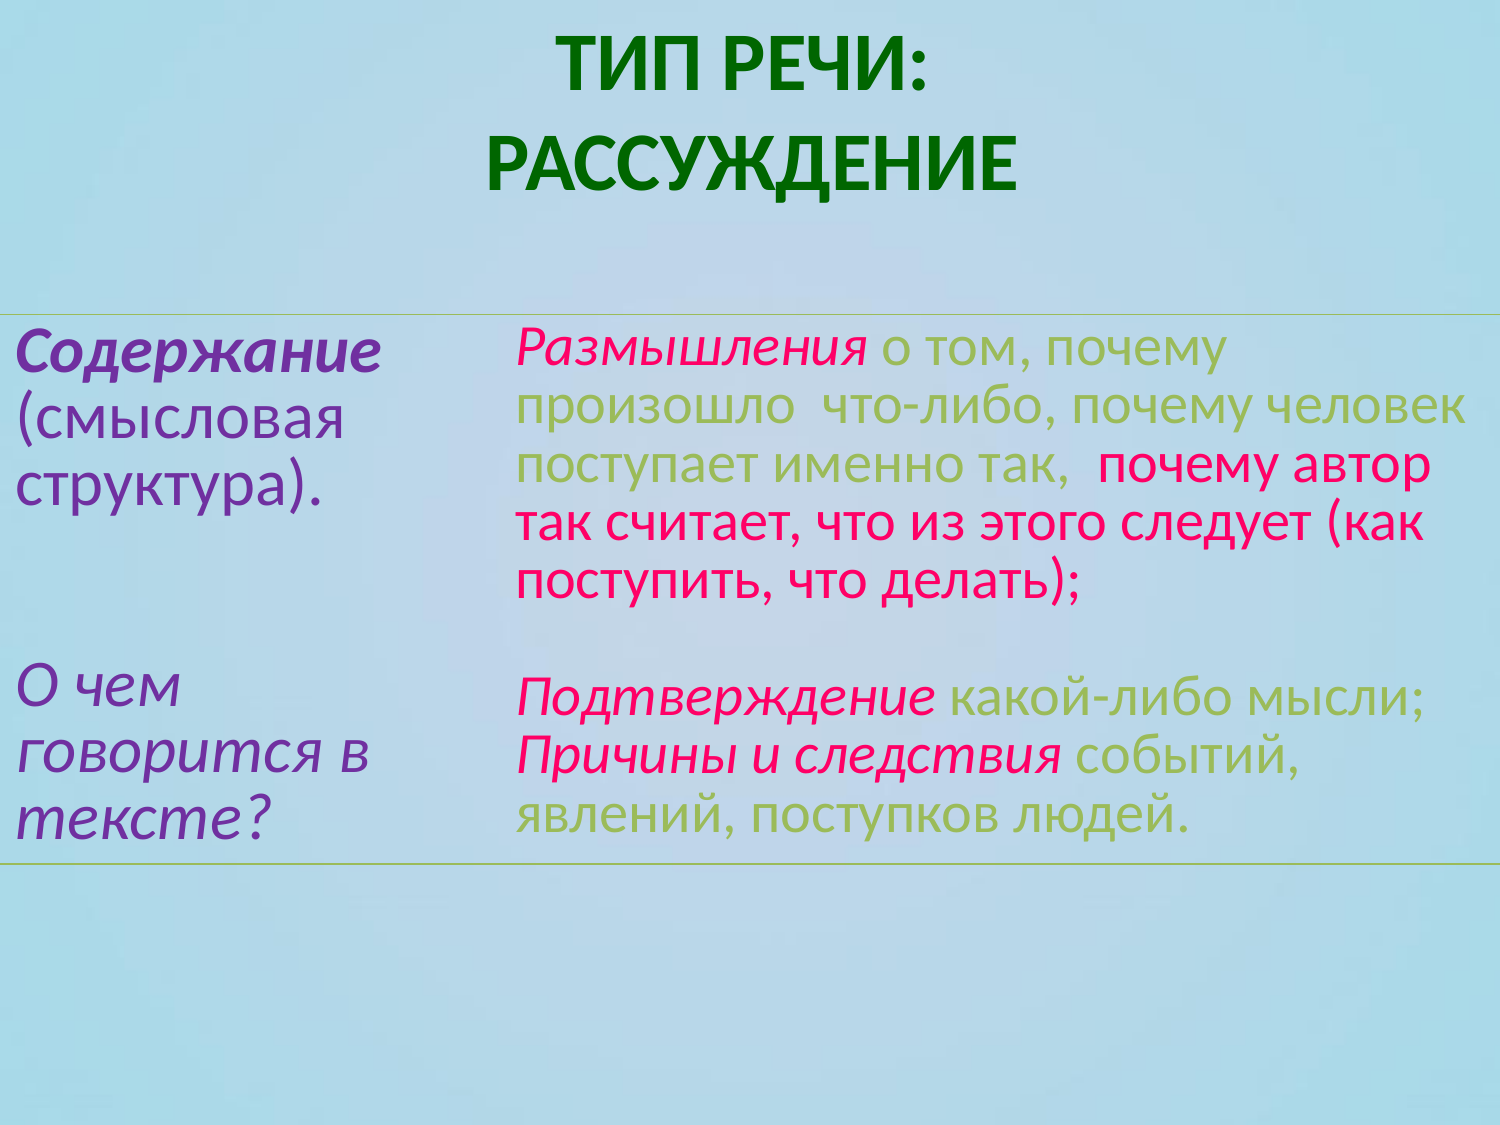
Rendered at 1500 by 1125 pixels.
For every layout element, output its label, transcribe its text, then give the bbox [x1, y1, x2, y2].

table_header Содержание (смысловая структура). О чем говорится в тексте? [0, 315, 500, 863]
title Тип речи: РАССУЖДЕНИЕ [105, 0, 1381, 293]
picture [0, 865, 1500, 1125]
picture [0, 0, 1500, 314]
table_header Размышления о том, почему произошло что-либо, почему человек поступает именно так, почему автор так считает, что из этого следует (как поступить, что делать); Подтверждение какой-либо мысли; Причины и следствия событий, явлений, поступков людей. [500, 315, 1500, 863]
